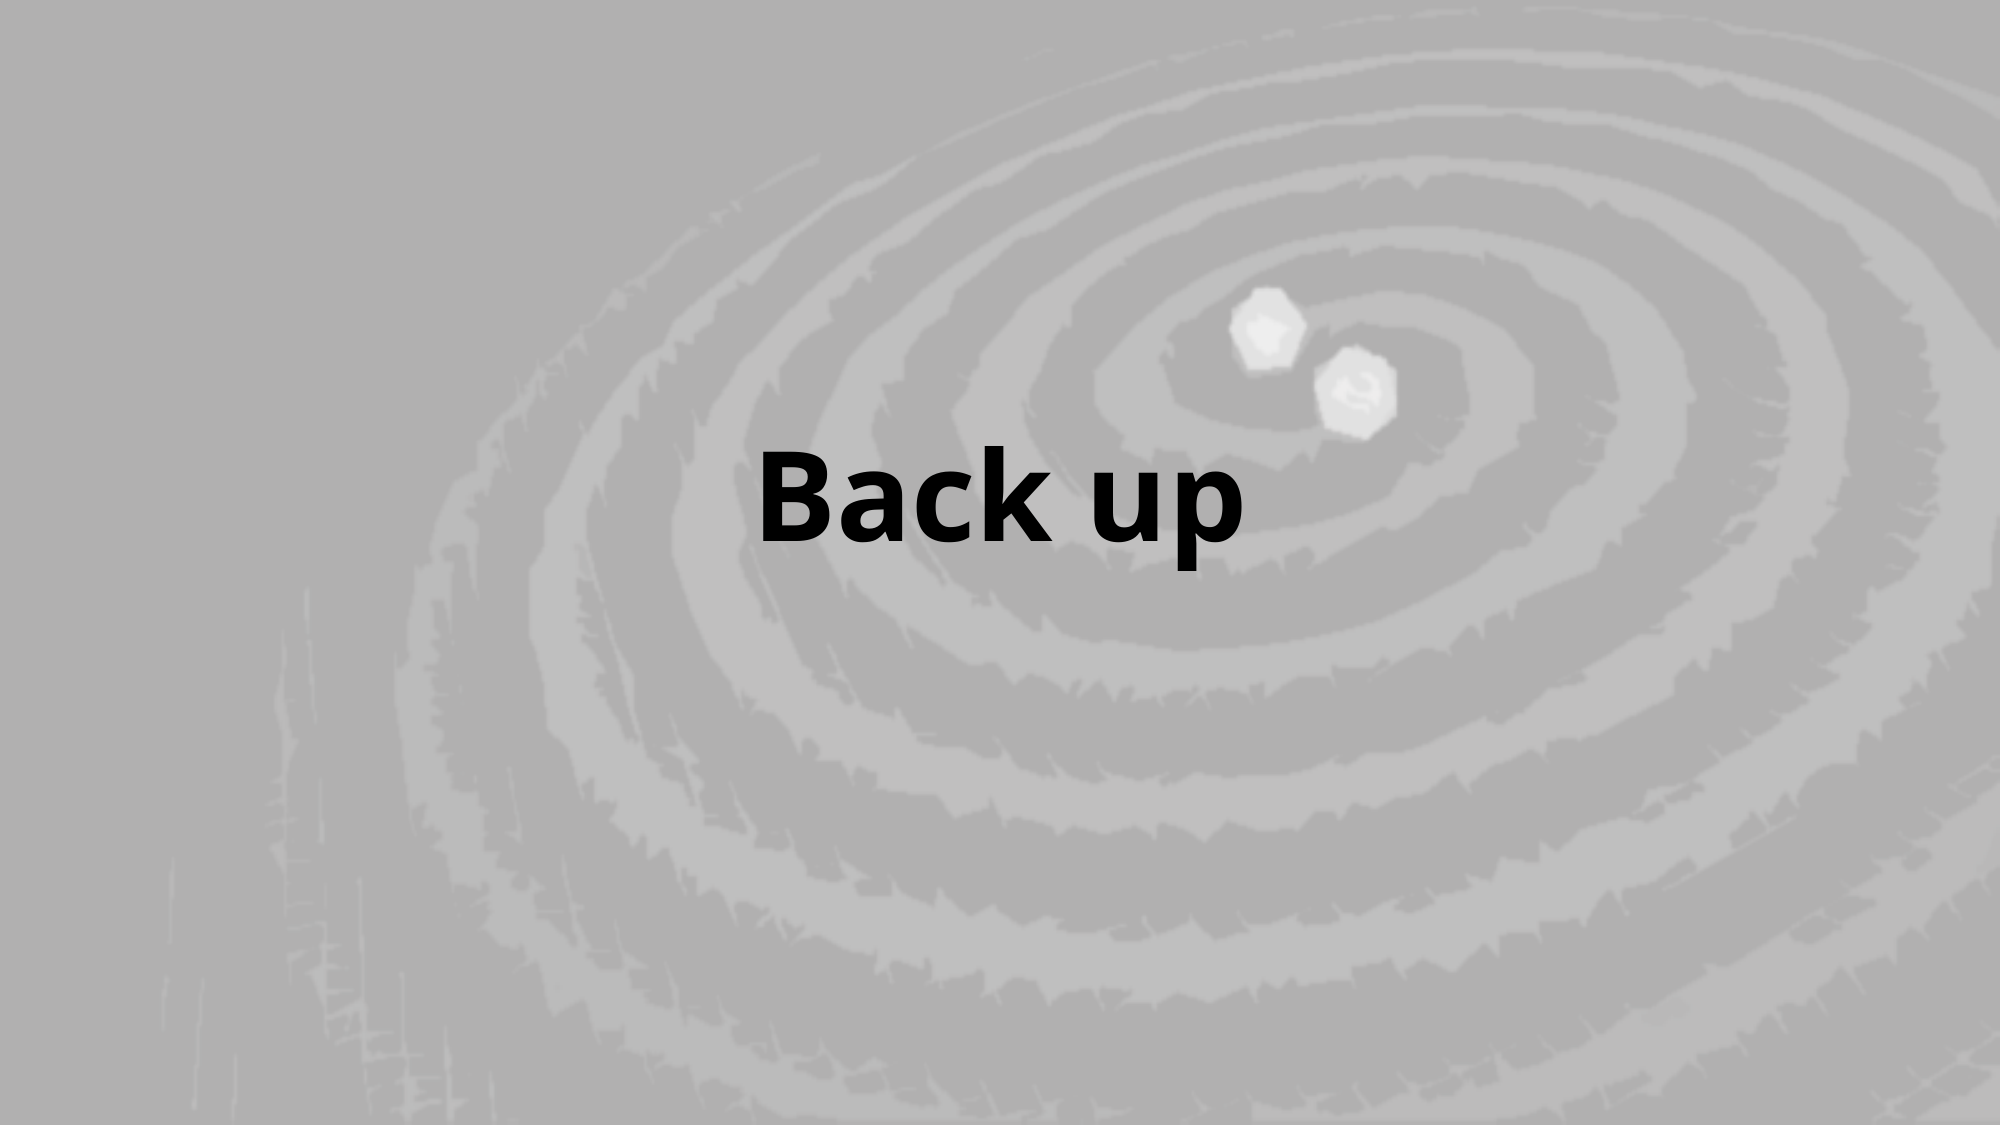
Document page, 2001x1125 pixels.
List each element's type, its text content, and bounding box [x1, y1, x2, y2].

title Back up [249, 184, 1750, 576]
